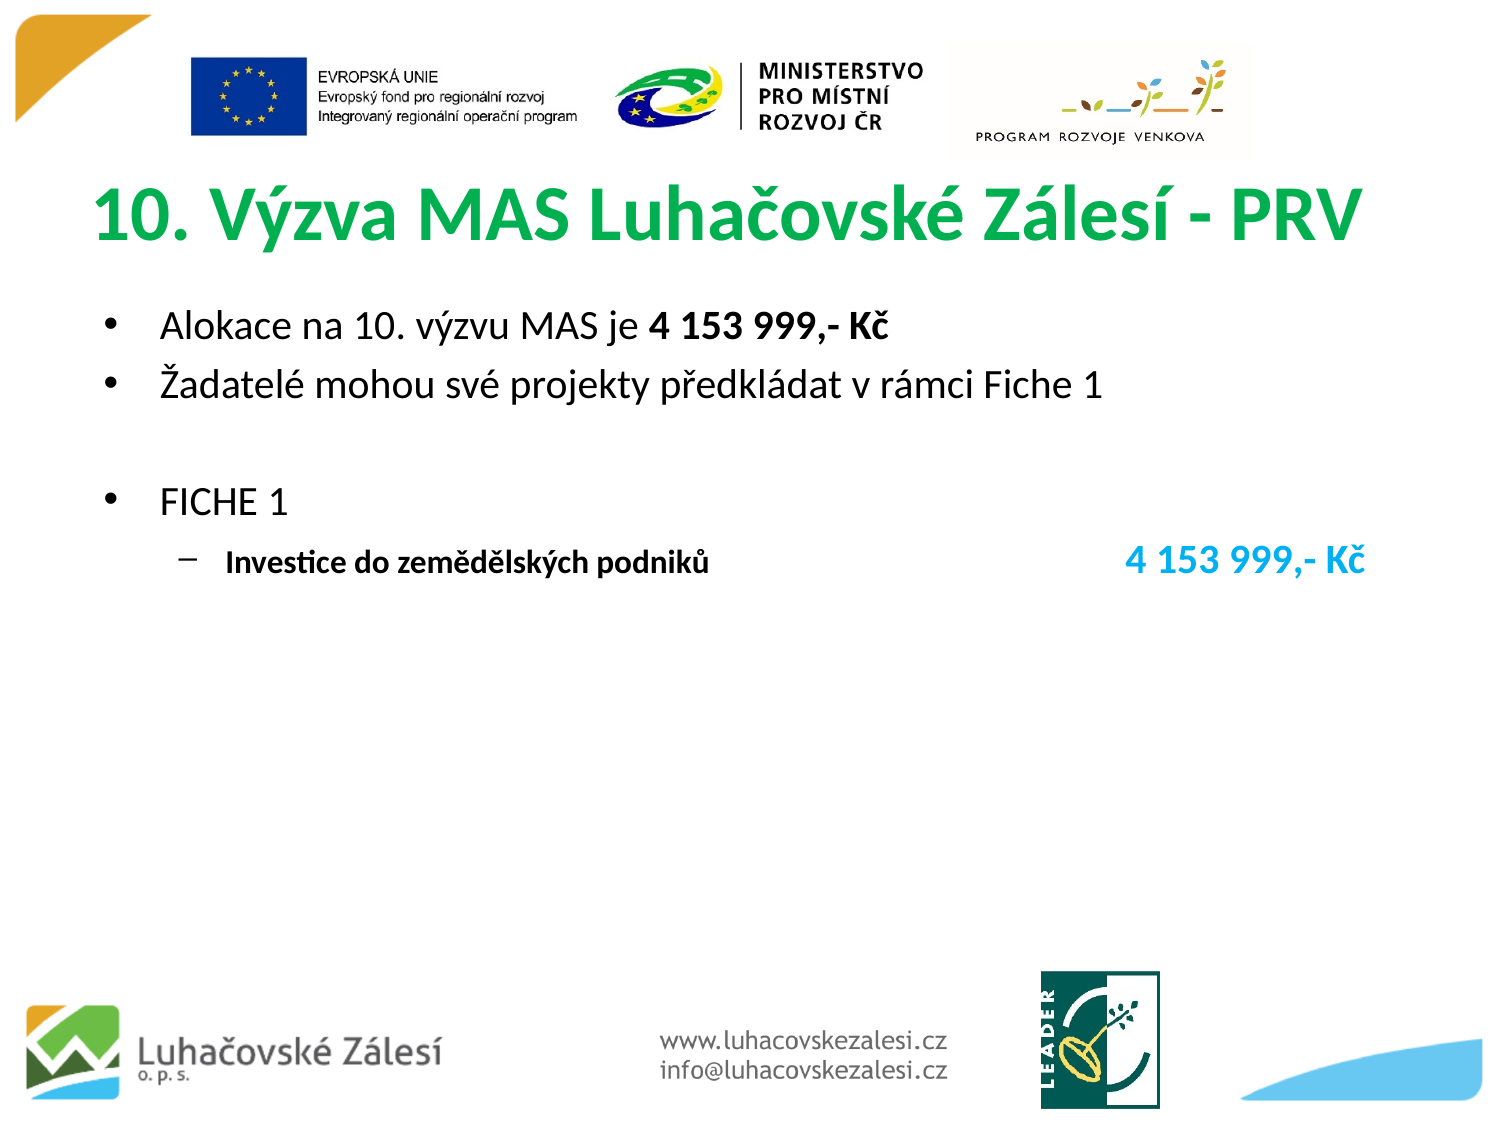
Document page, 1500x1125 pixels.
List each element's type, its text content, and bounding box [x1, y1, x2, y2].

picture [0, 971, 1500, 1116]
title 10. Výzva MAS Luhačovské Zálesí - PRV [75, 160, 1425, 257]
picture [0, 0, 1500, 166]
list Alokace na 10. výzvu MAS je 4 153 999,- Kč Žadatelé mohou své projekty předkládat v rámci Fiche 1 FICHE 1 Investice do zemědělských podniků 4 153 999,- Kč [88, 290, 1461, 986]
